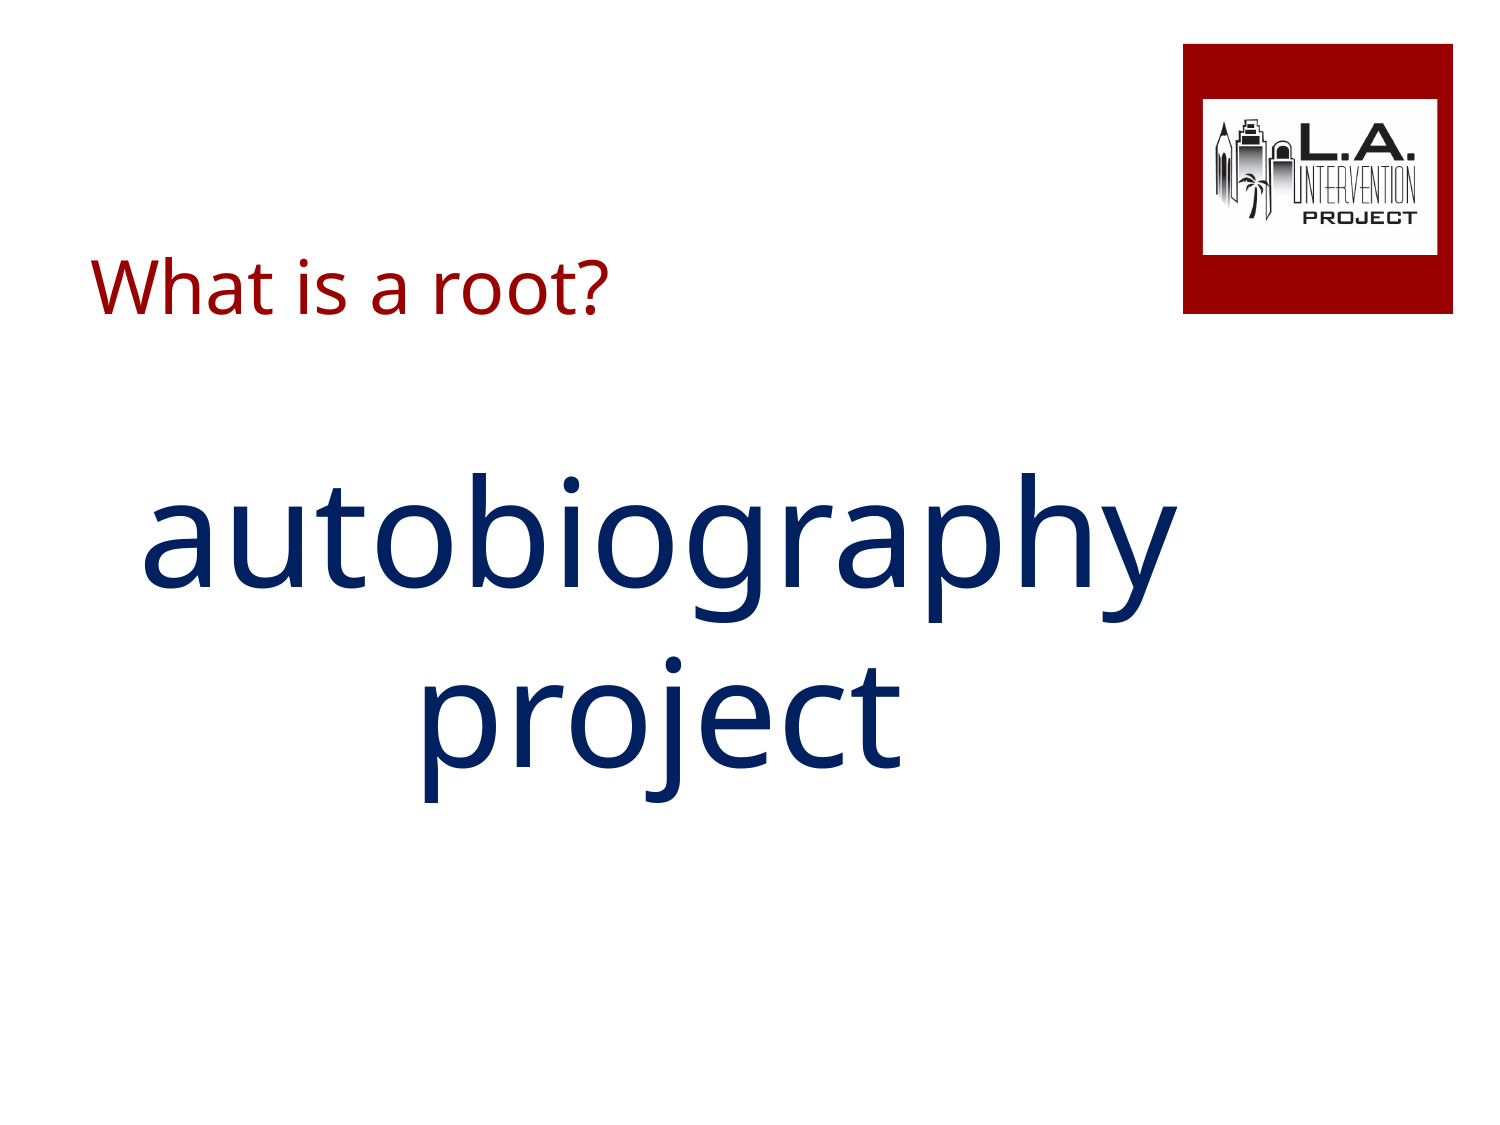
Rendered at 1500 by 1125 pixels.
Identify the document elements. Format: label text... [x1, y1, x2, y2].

list autobiography project [75, 149, 1242, 895]
picture [1202, 99, 1438, 255]
